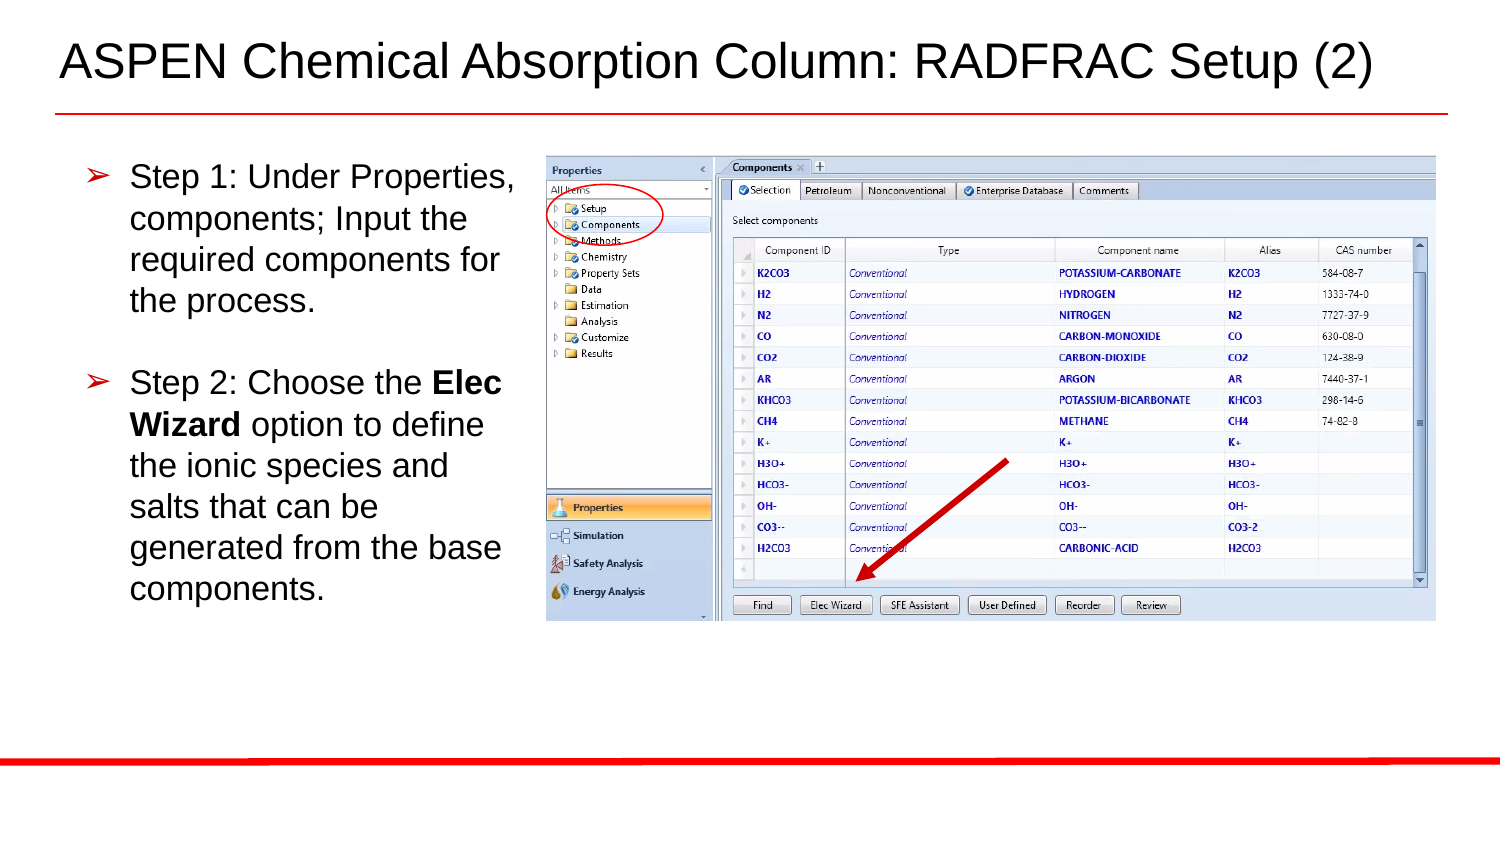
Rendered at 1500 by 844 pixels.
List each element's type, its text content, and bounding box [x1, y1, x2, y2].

text_box Step 1: Under Properties, components; Input the required components for the process. Step 2: Choose the Elec Wizard option to define the ionic species and salts that can be generated from the base components. [39, 139, 537, 713]
title ASPEN Chemical Absorption Column: RADFRAC Setup (2) [59, 11, 1436, 107]
picture [546, 155, 1436, 621]
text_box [855, 459, 1008, 582]
